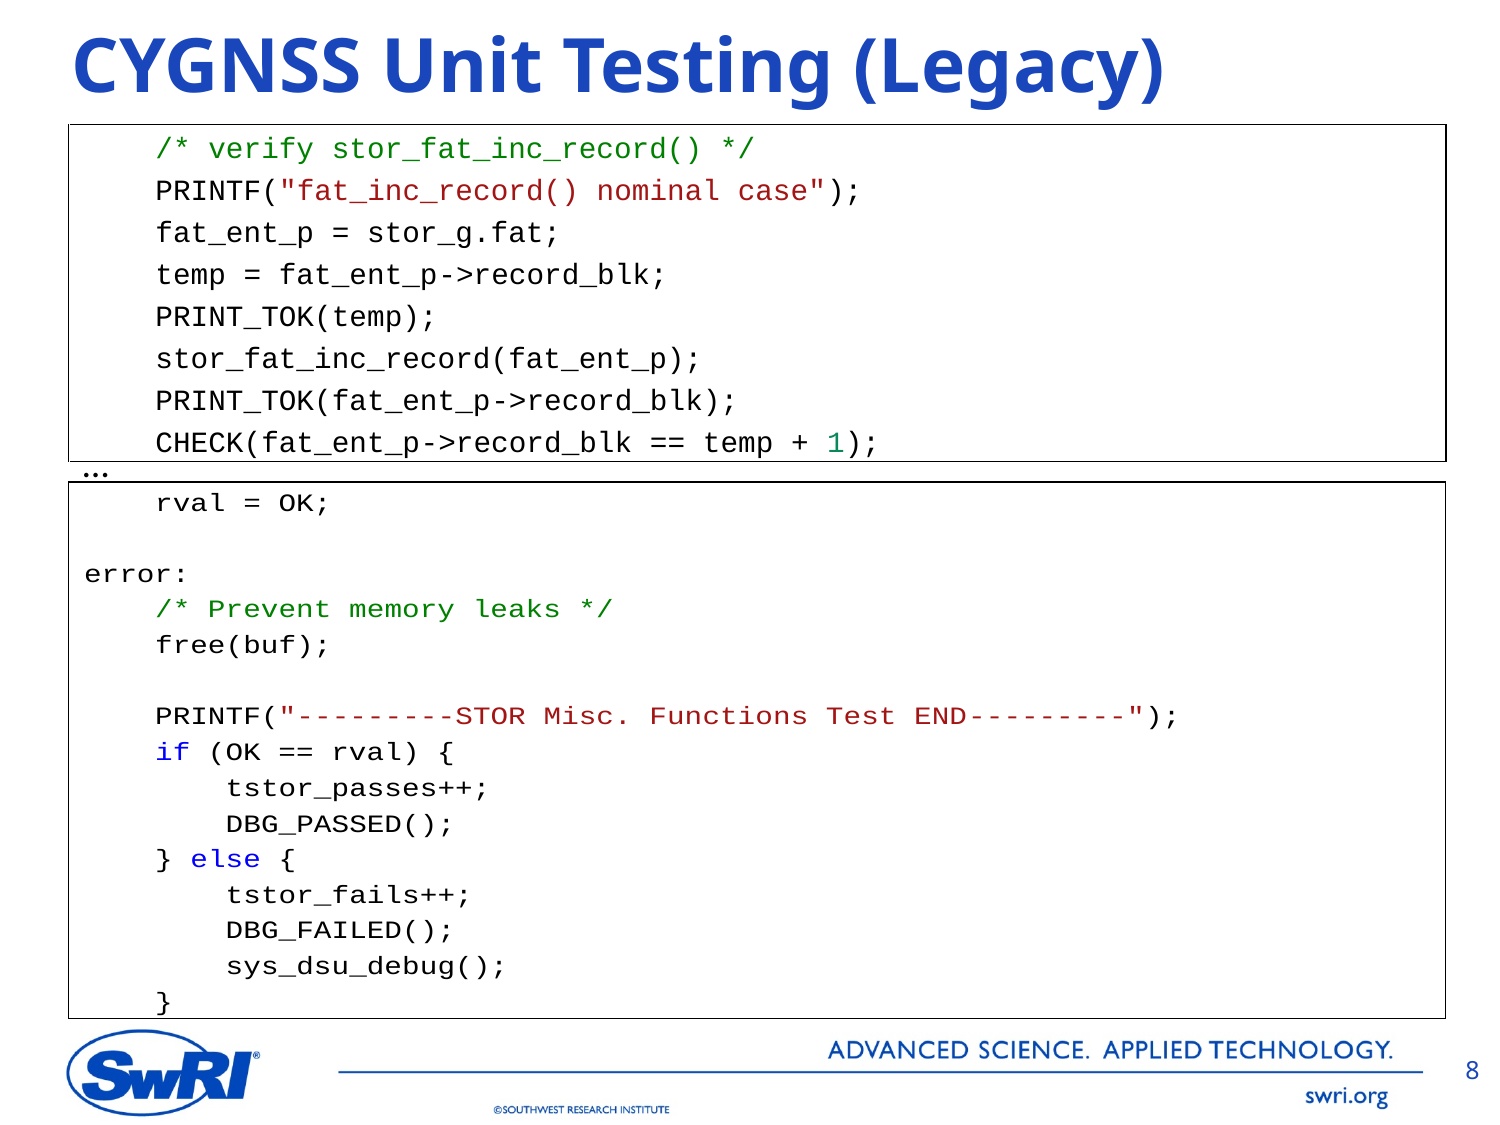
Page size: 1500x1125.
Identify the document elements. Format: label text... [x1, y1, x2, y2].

title CYGNSS Unit Testing (Legacy) [56, 4, 1482, 128]
picture [0, 123, 1500, 1125]
slide_number 8 [1424, 1041, 1495, 1102]
